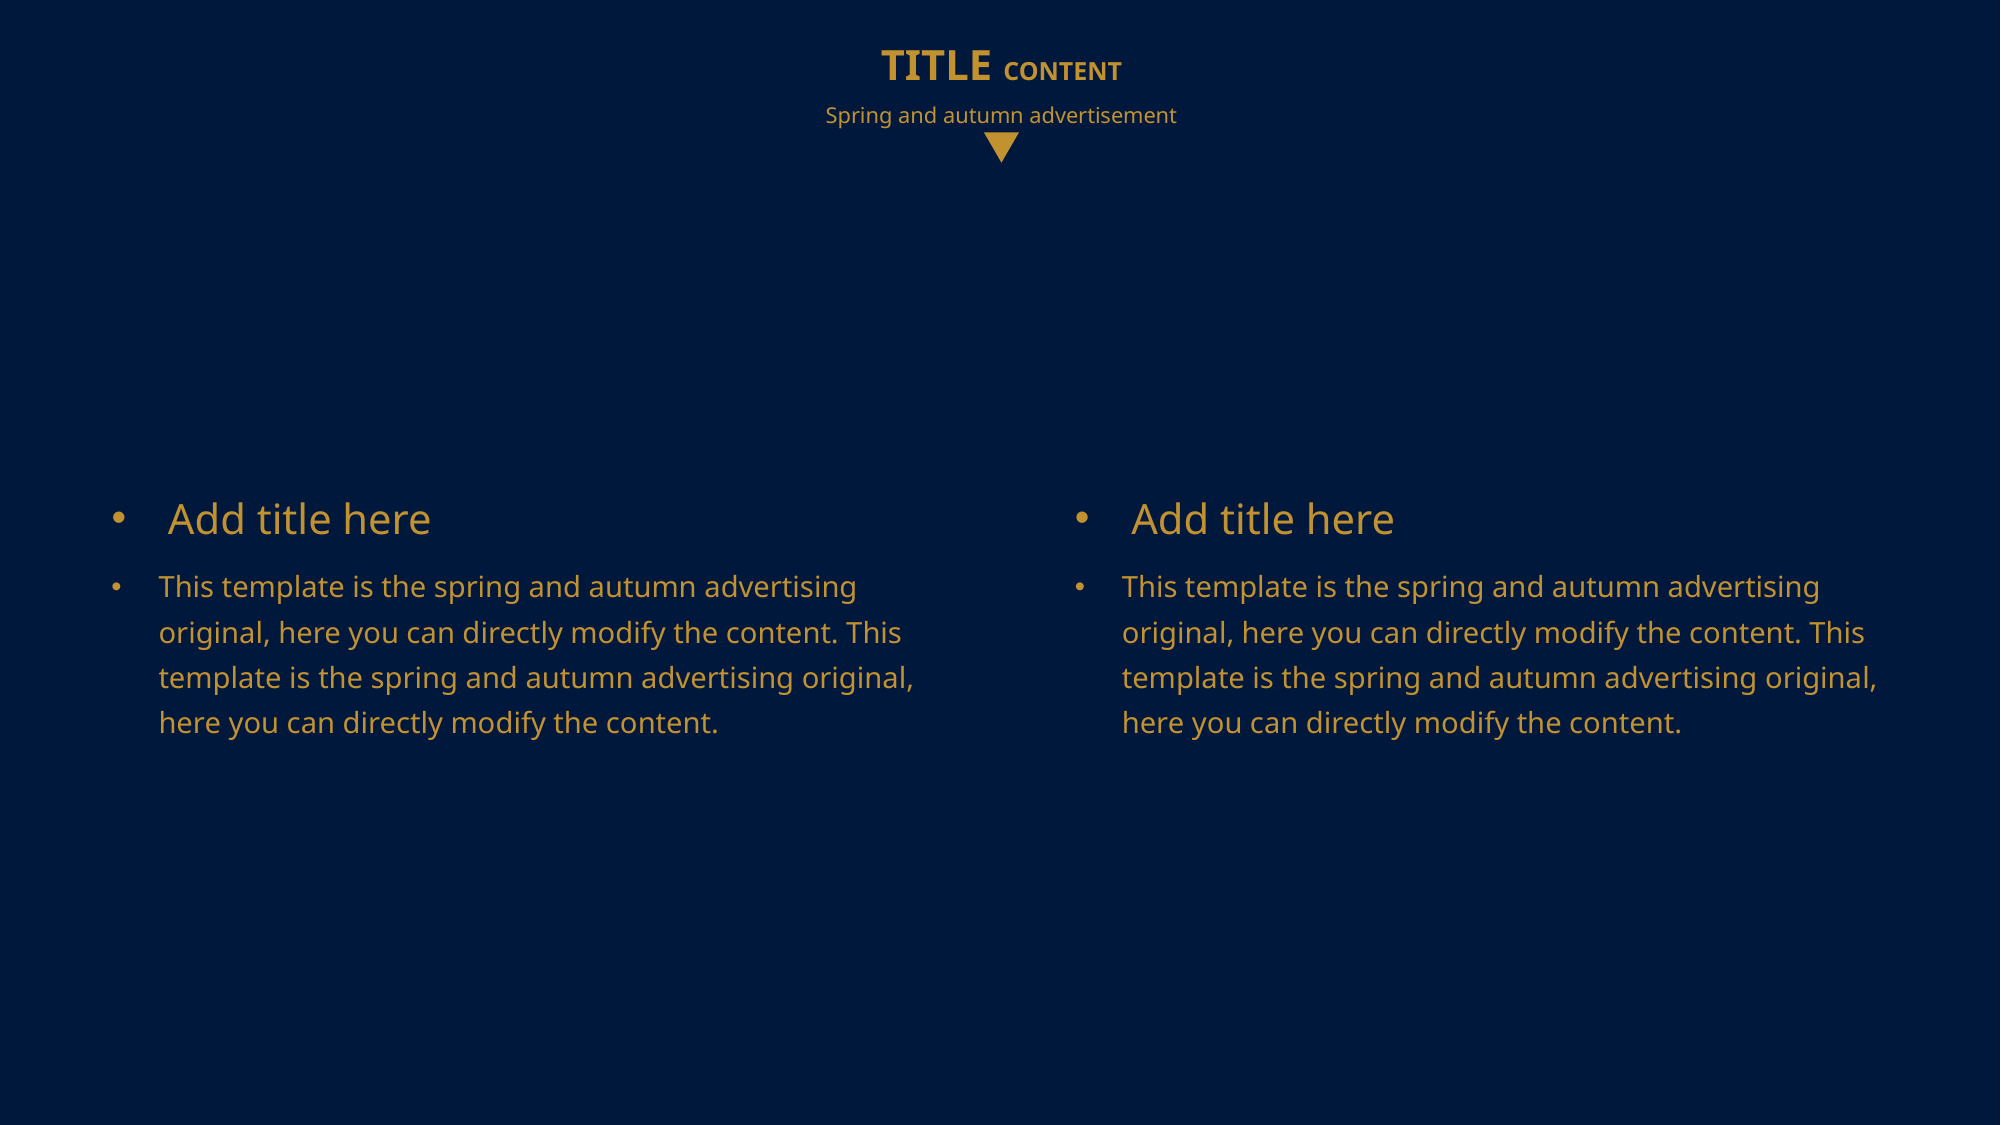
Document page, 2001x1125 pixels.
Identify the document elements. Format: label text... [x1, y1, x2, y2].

text_box This template is the spring and autumn advertising original, here you can directly modify the content. This template is the spring and autumn advertising original, here you can directly modify the content. [96, 550, 943, 748]
text_box [982, 131, 1021, 165]
text_box This template is the spring and autumn advertising original, here you can directly modify the content. This template is the spring and autumn advertising original, here you can directly modify the content. [1060, 550, 1907, 748]
text_box Spring and autumn advertisement [739, 86, 1264, 136]
text_box TITLE CONTENT [865, 31, 1138, 86]
text_box Add title here [96, 485, 555, 550]
text_box Add title here [1060, 485, 1519, 550]
